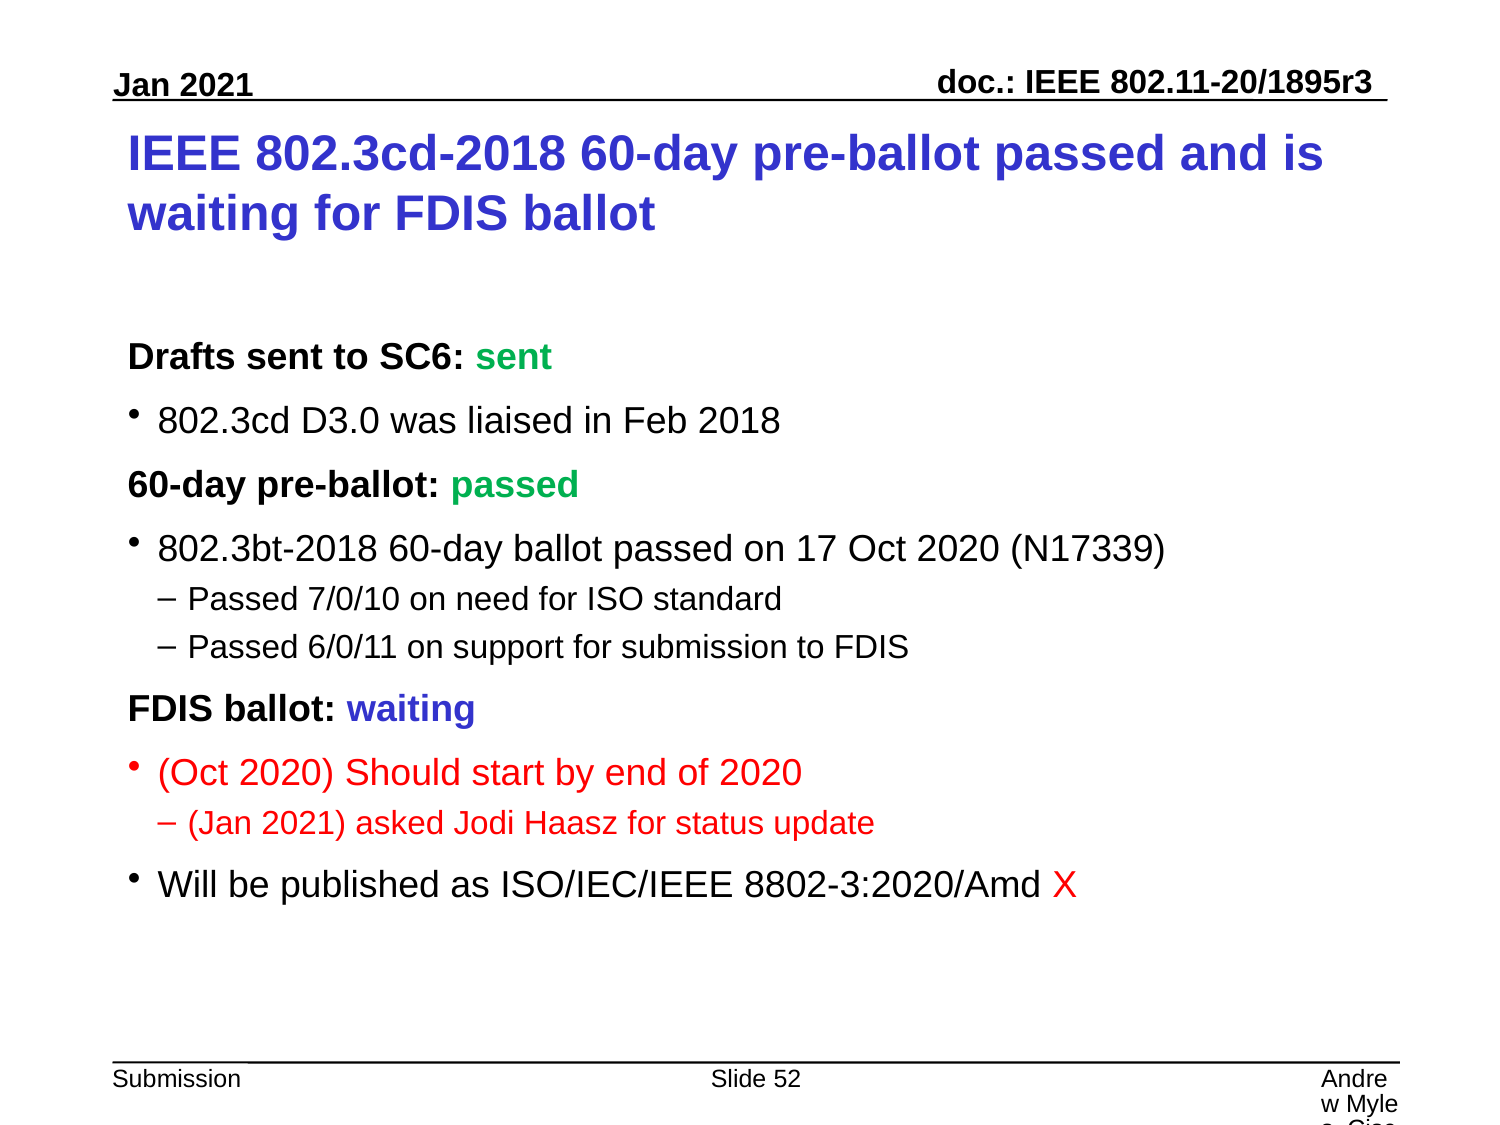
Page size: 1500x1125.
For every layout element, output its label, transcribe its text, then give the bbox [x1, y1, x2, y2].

title IEEE 802.3cd-2018 60-day pre-ballot passed and is waiting for FDIS ballot [112, 112, 1388, 288]
footer Andrew Myles, Cisco [1320, 1061, 1402, 1093]
list Drafts sent to SC6: sent 802.3cd D3.0 was liaised in Feb 2018 60-day pre-ballot: passed 802.3bt-2018 60-day ballot passed on 17 Oct 2020 (N17339) Passed 7/0/10 on need for ISO standard Passed 6/0/11 on support for submission to FDIS FDIS ballot: waiting (Oct 2020) Should start by end of 2020 (Jan 2021) asked Jodi Haasz for status update Will be published as ISO/IEC/IEEE 8802-3:2020/Amd X [112, 324, 1388, 1000]
slide_number Slide 52 [709, 1061, 803, 1093]
